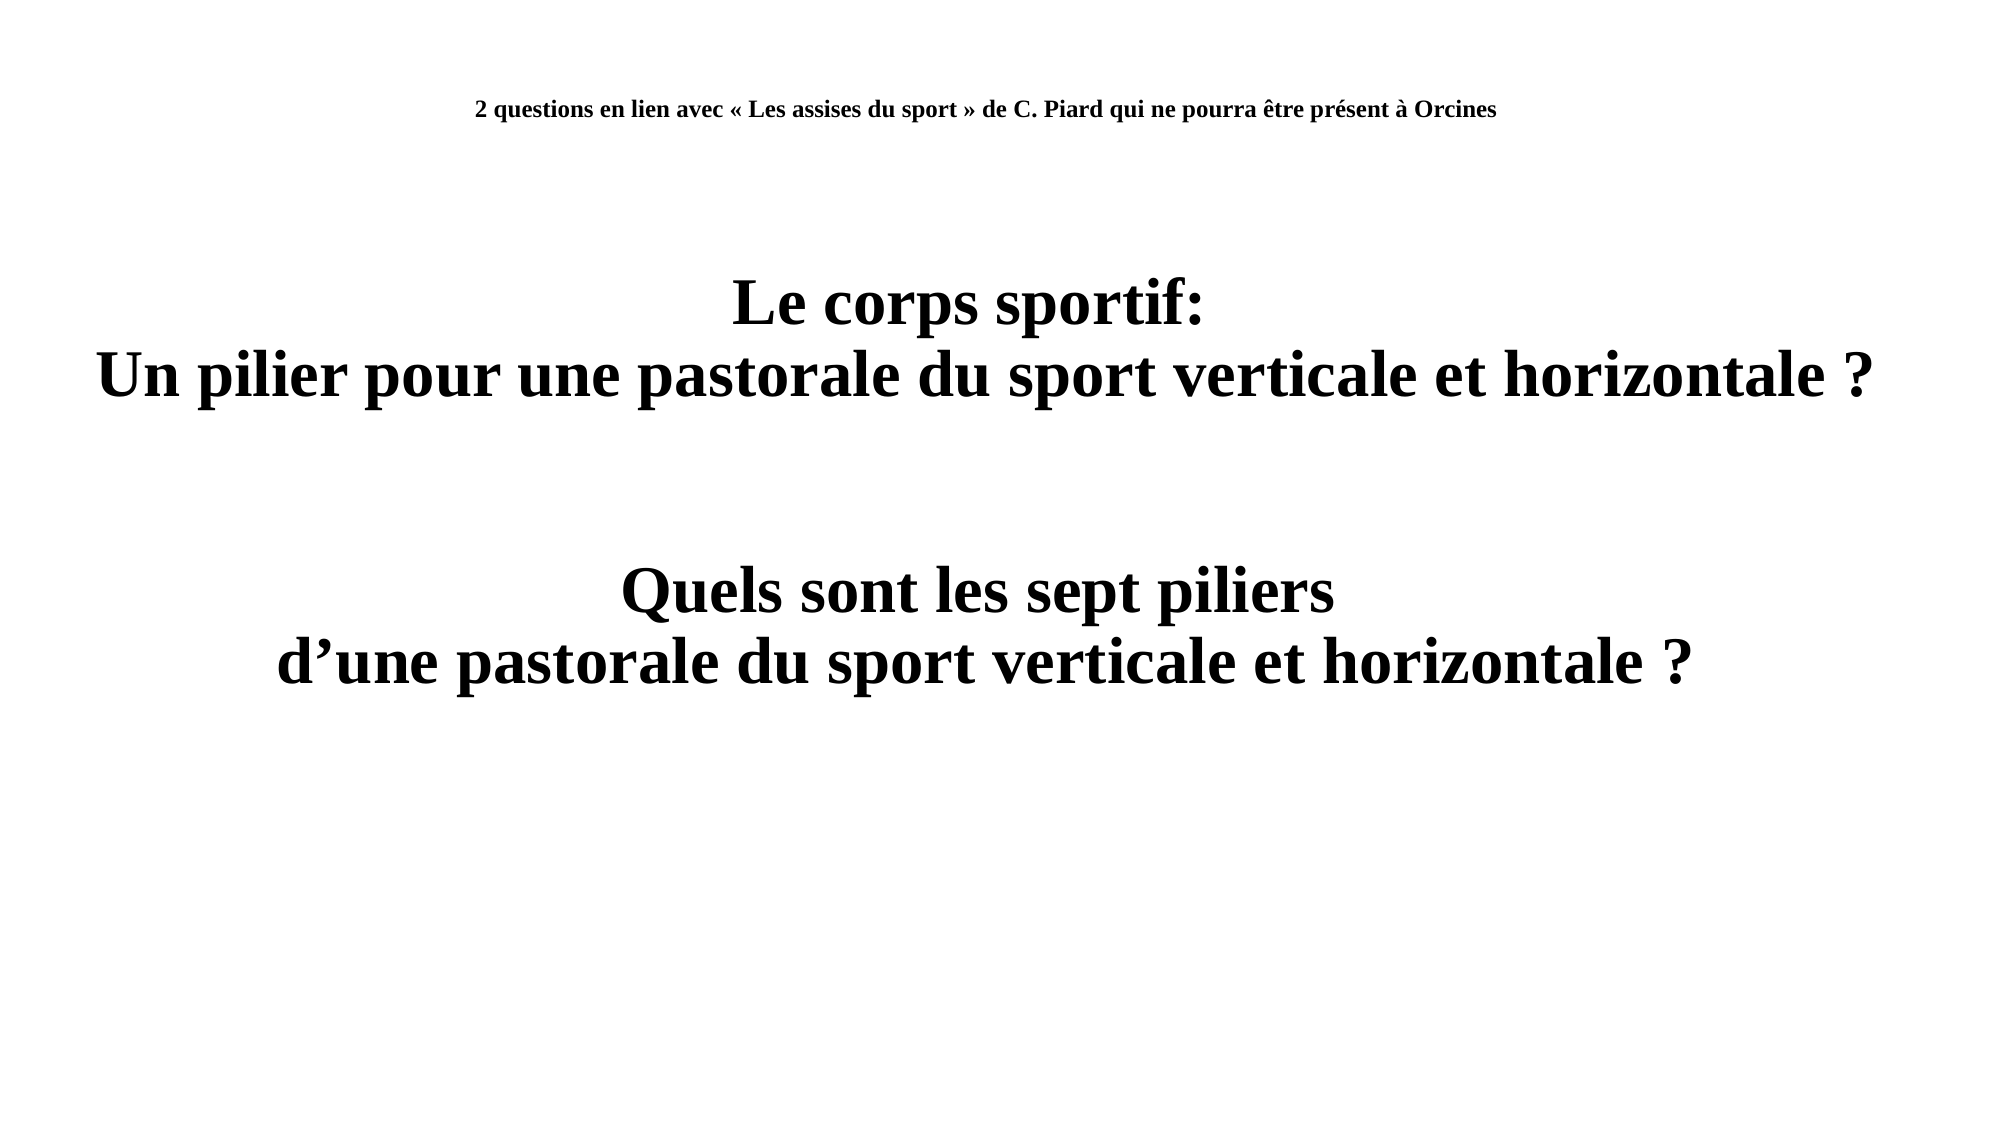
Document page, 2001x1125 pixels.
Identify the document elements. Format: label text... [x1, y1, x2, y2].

title 2 questions en lien avec « Les assises du sport » de C. Piard qui ne pourra être présent à Orcines Le corps sportif: Un pilier pour une pastorale du sport verticale et horizontale ? Quels sont les sept piliers d’une pastorale du sport verticale et horizontale ? [25, 272, 1949, 962]
